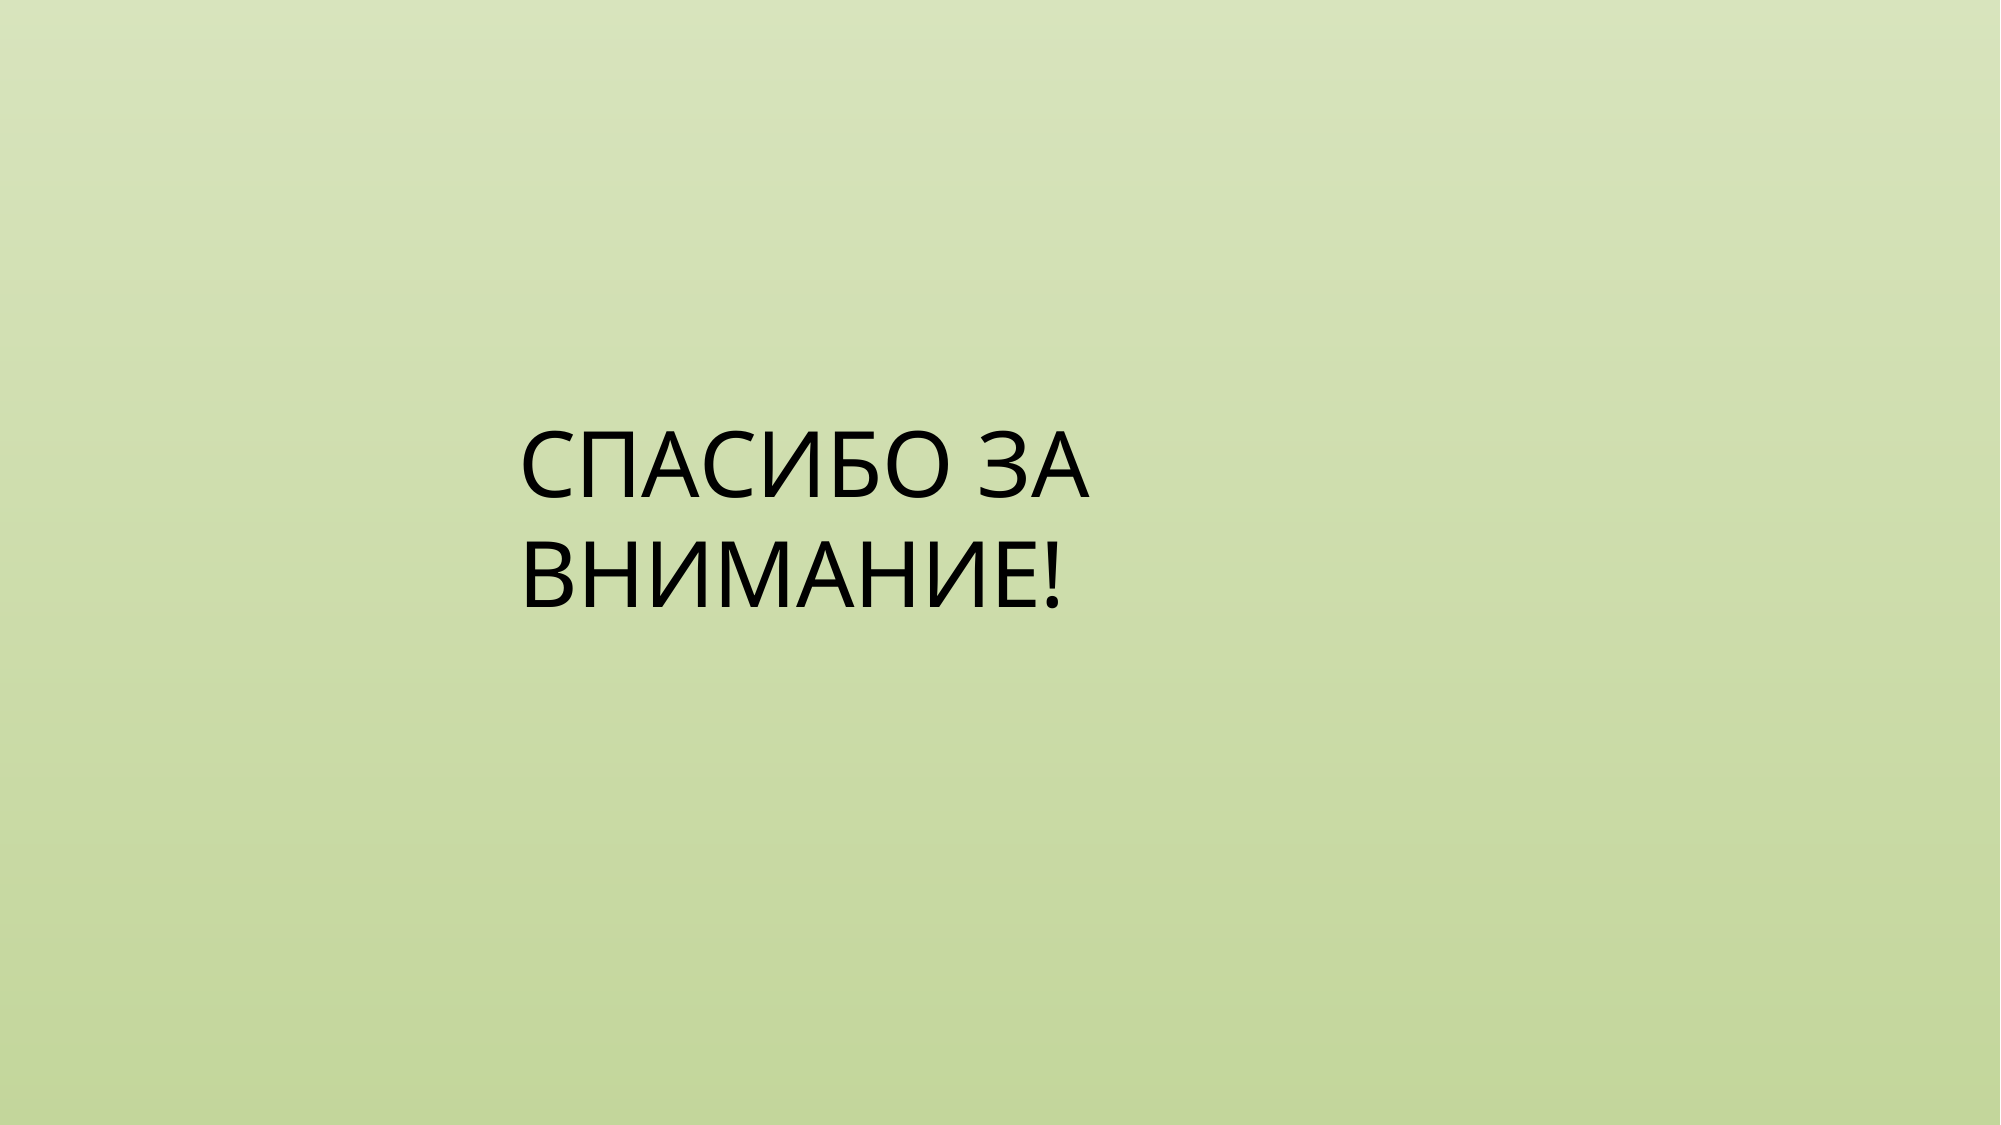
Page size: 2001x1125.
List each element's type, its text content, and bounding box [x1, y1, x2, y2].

title СПАСИБО ЗА ВНИМАНИЕ! [516, 403, 1497, 626]
